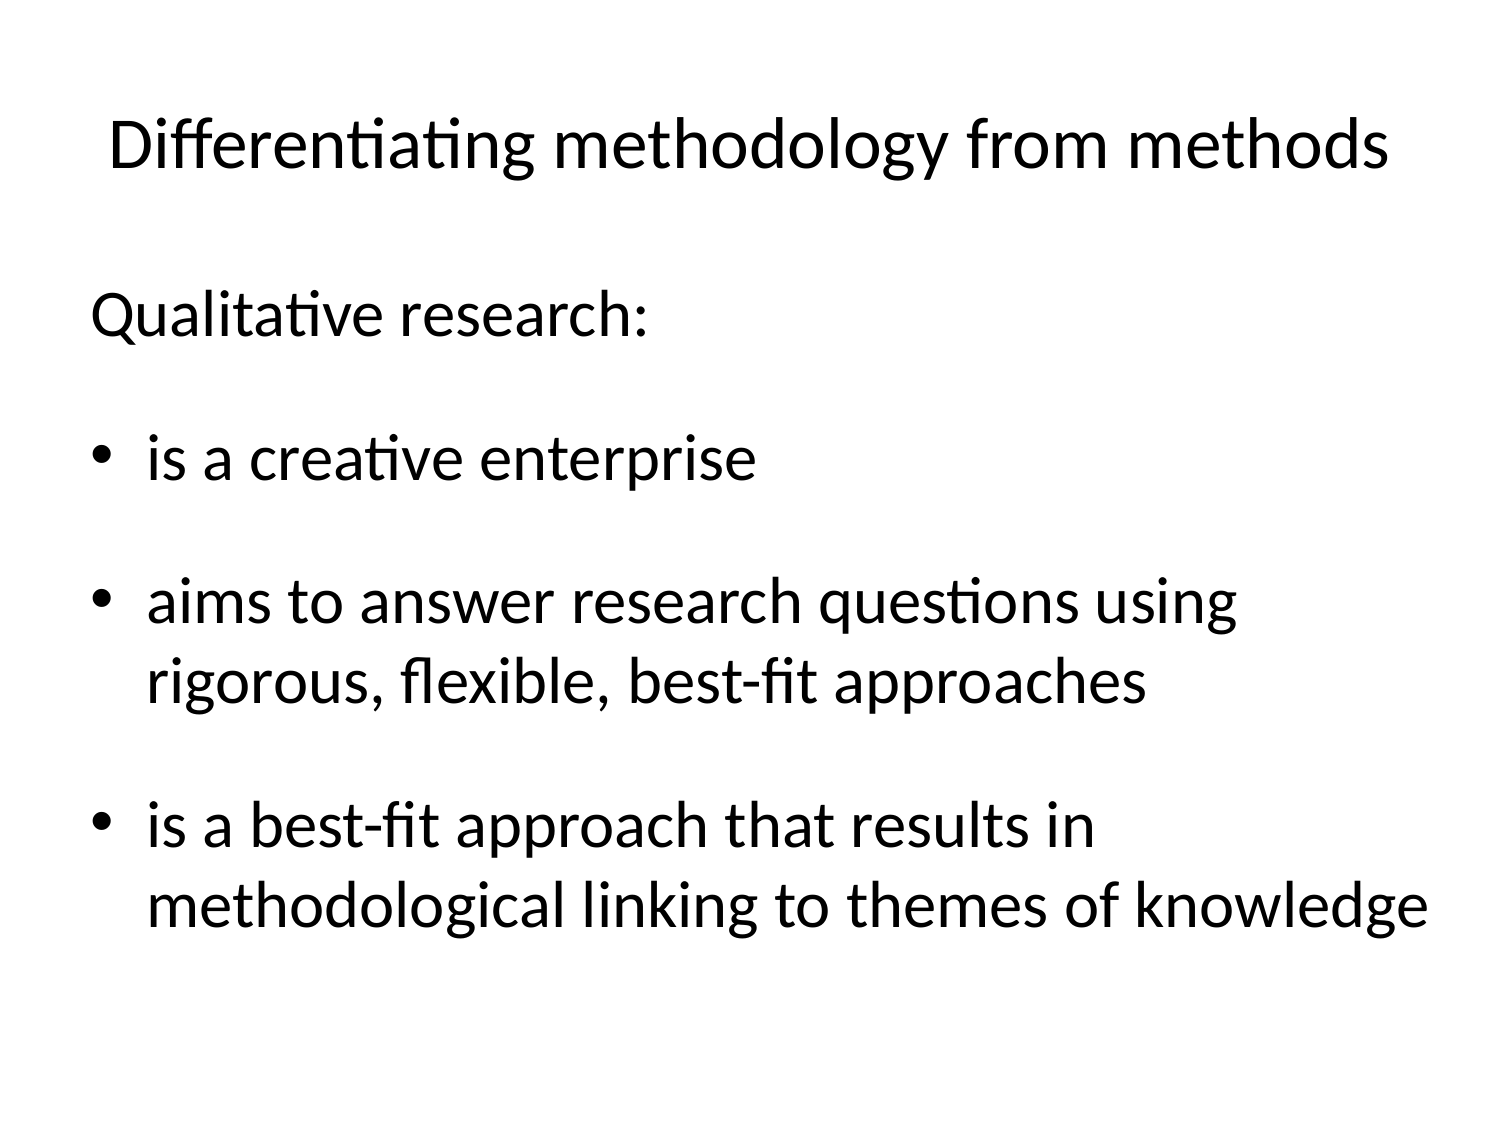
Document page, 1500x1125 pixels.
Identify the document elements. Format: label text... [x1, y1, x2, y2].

title Differentiating methodology from methods [75, 45, 1425, 233]
list Qualitative research: is a creative enterprise aims to answer research questions using rigorous, flexible, best-fit approaches is a best-fit approach that results in methodological linking to themes of knowledge [75, 262, 1463, 1005]
